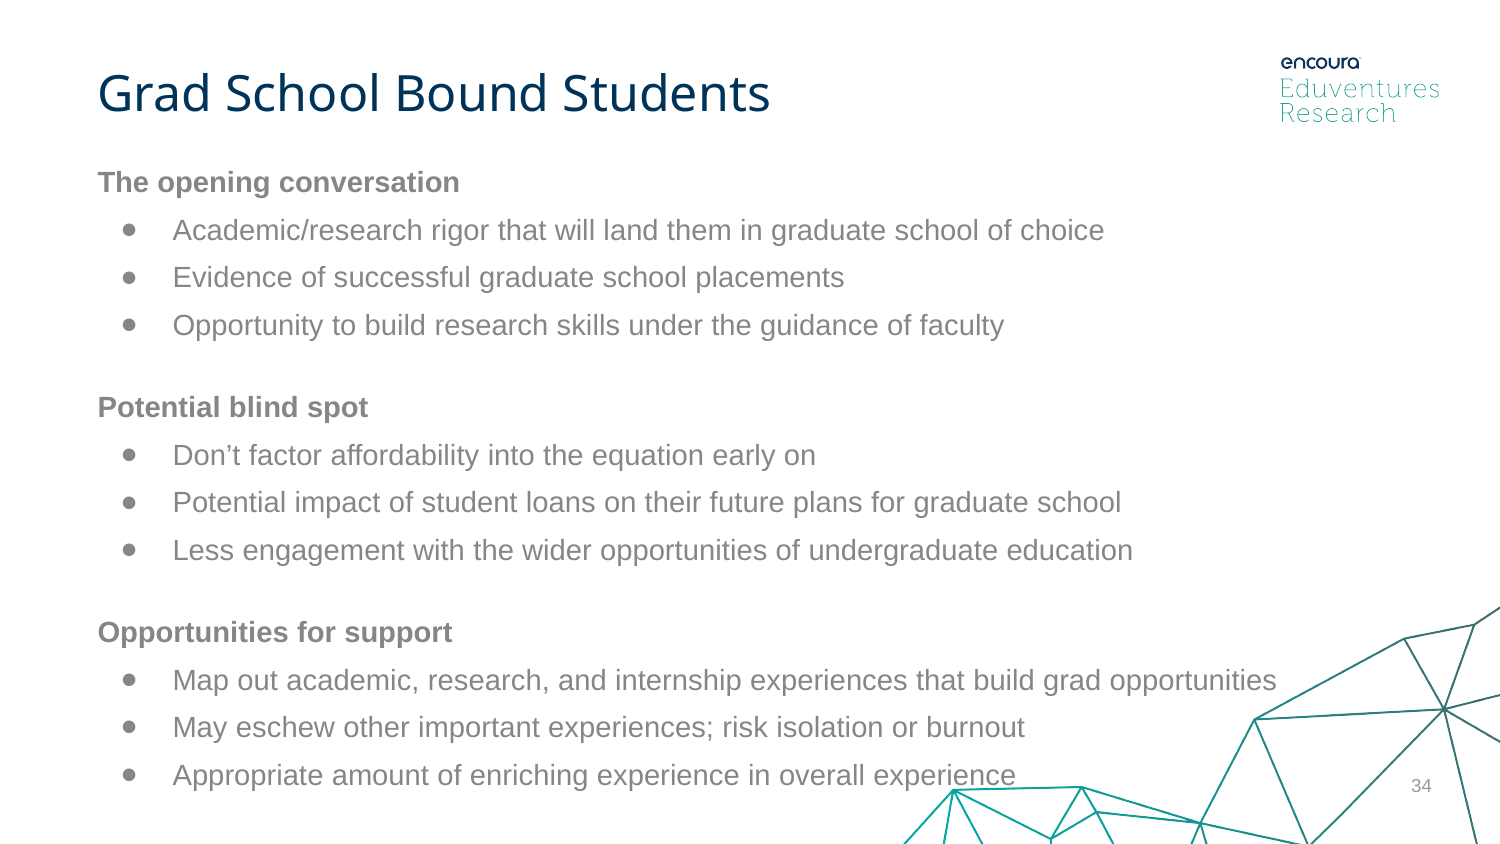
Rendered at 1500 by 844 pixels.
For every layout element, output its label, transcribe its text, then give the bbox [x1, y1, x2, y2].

list The opening conversation Academic/research rigor that will land them in graduate school of choice Evidence of successful graduate school placements Opportunity to build research skills under the guidance of faculty Potential blind spot Don’t factor affordability into the equation early on Potential impact of student loans on their future plans for graduate school Less engagement with the wider opportunities of undergraduate education Opportunities for support Map out academic, research, and internship experiences that build grad opportunities May eschew other important experiences; risk isolation or burnout Appropriate amount of enriching experience in overall experience [82, 156, 1321, 520]
slide_number 34 [1109, 762, 1448, 808]
picture [1270, 46, 1450, 133]
picture [654, 524, 1500, 844]
list Grad School Bound Students [82, 35, 1250, 131]
